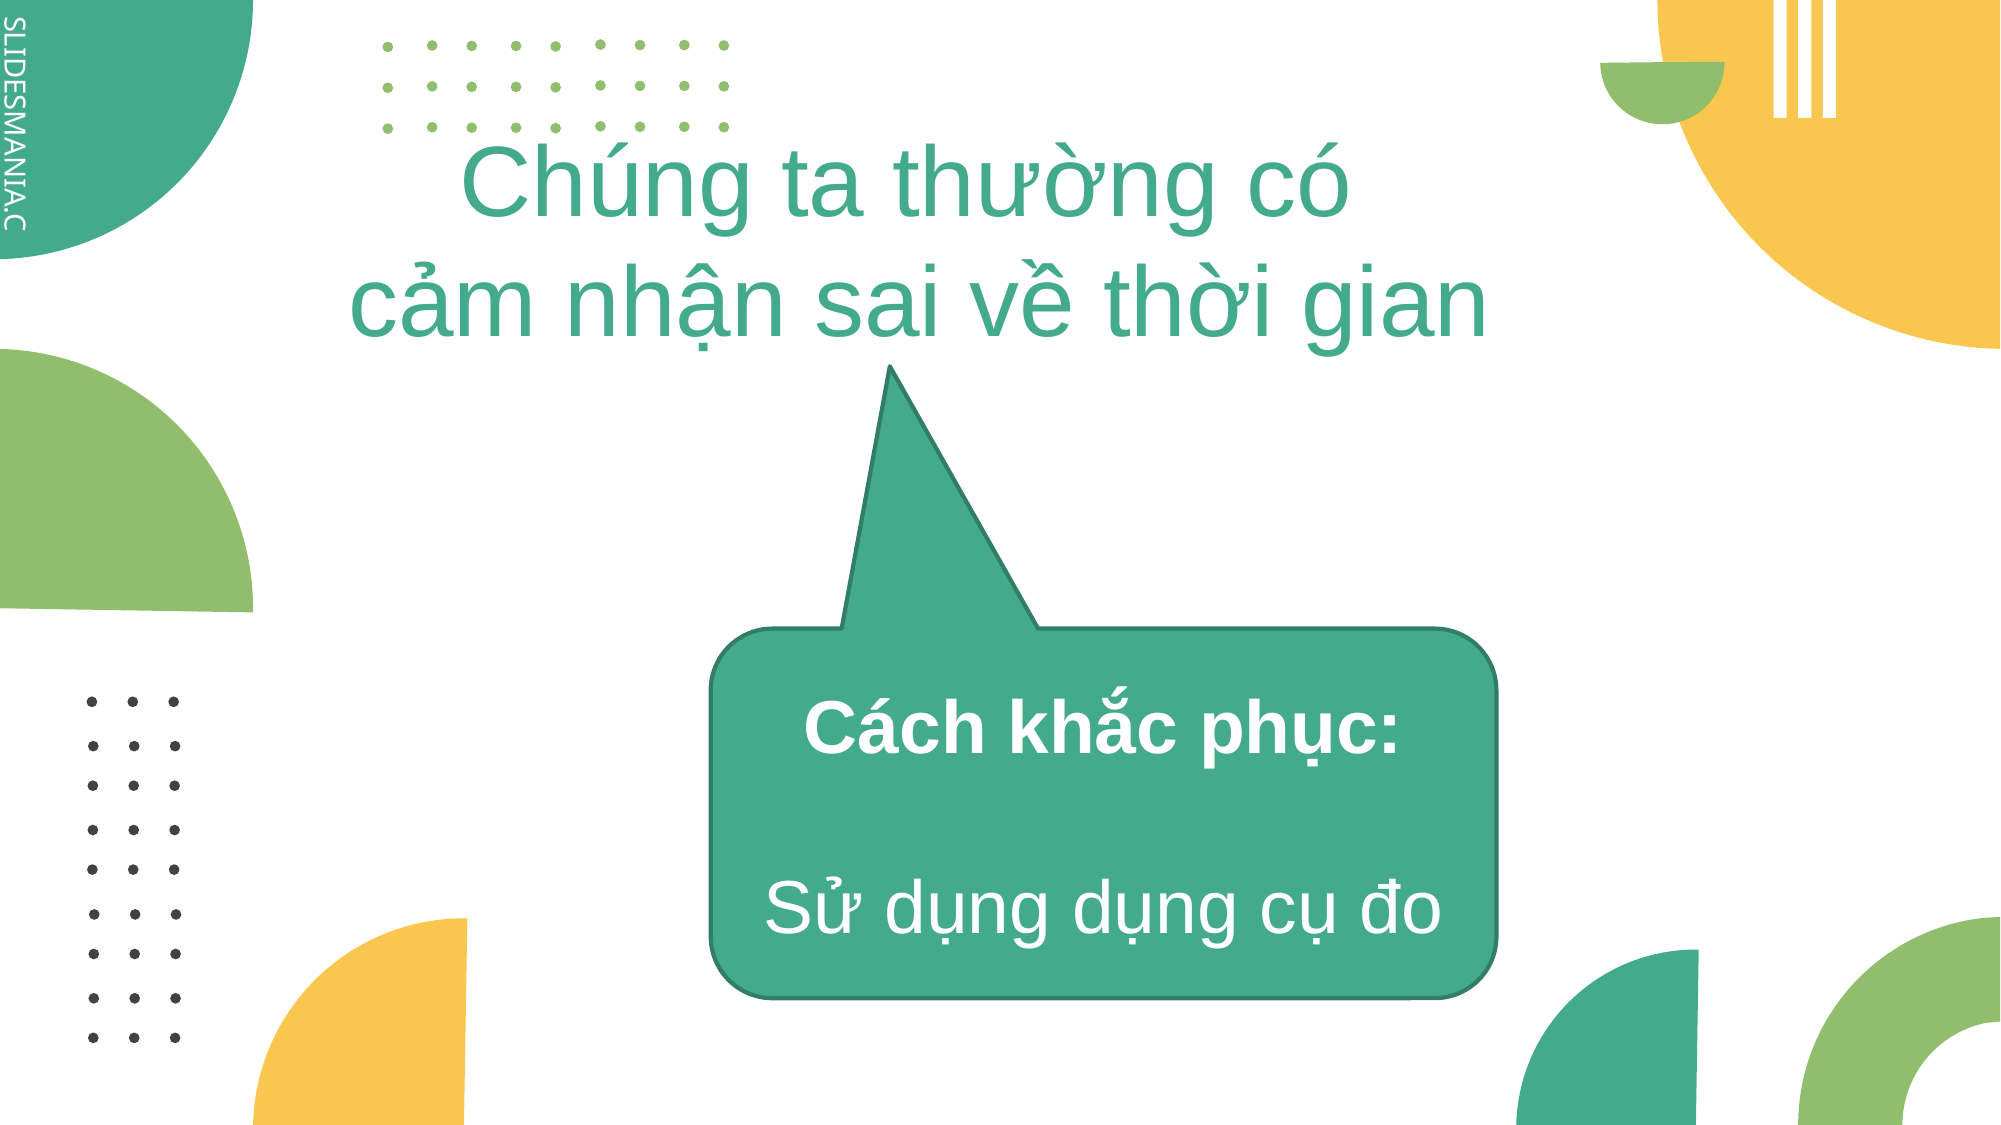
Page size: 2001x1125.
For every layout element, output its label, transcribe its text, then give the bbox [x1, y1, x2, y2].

text_box Cách khắc phục: Sử dụng dụng cụ đo [708, 364, 1499, 1001]
title Chúng ta thường có cảm nhận sai về thời gian [284, 96, 1556, 370]
